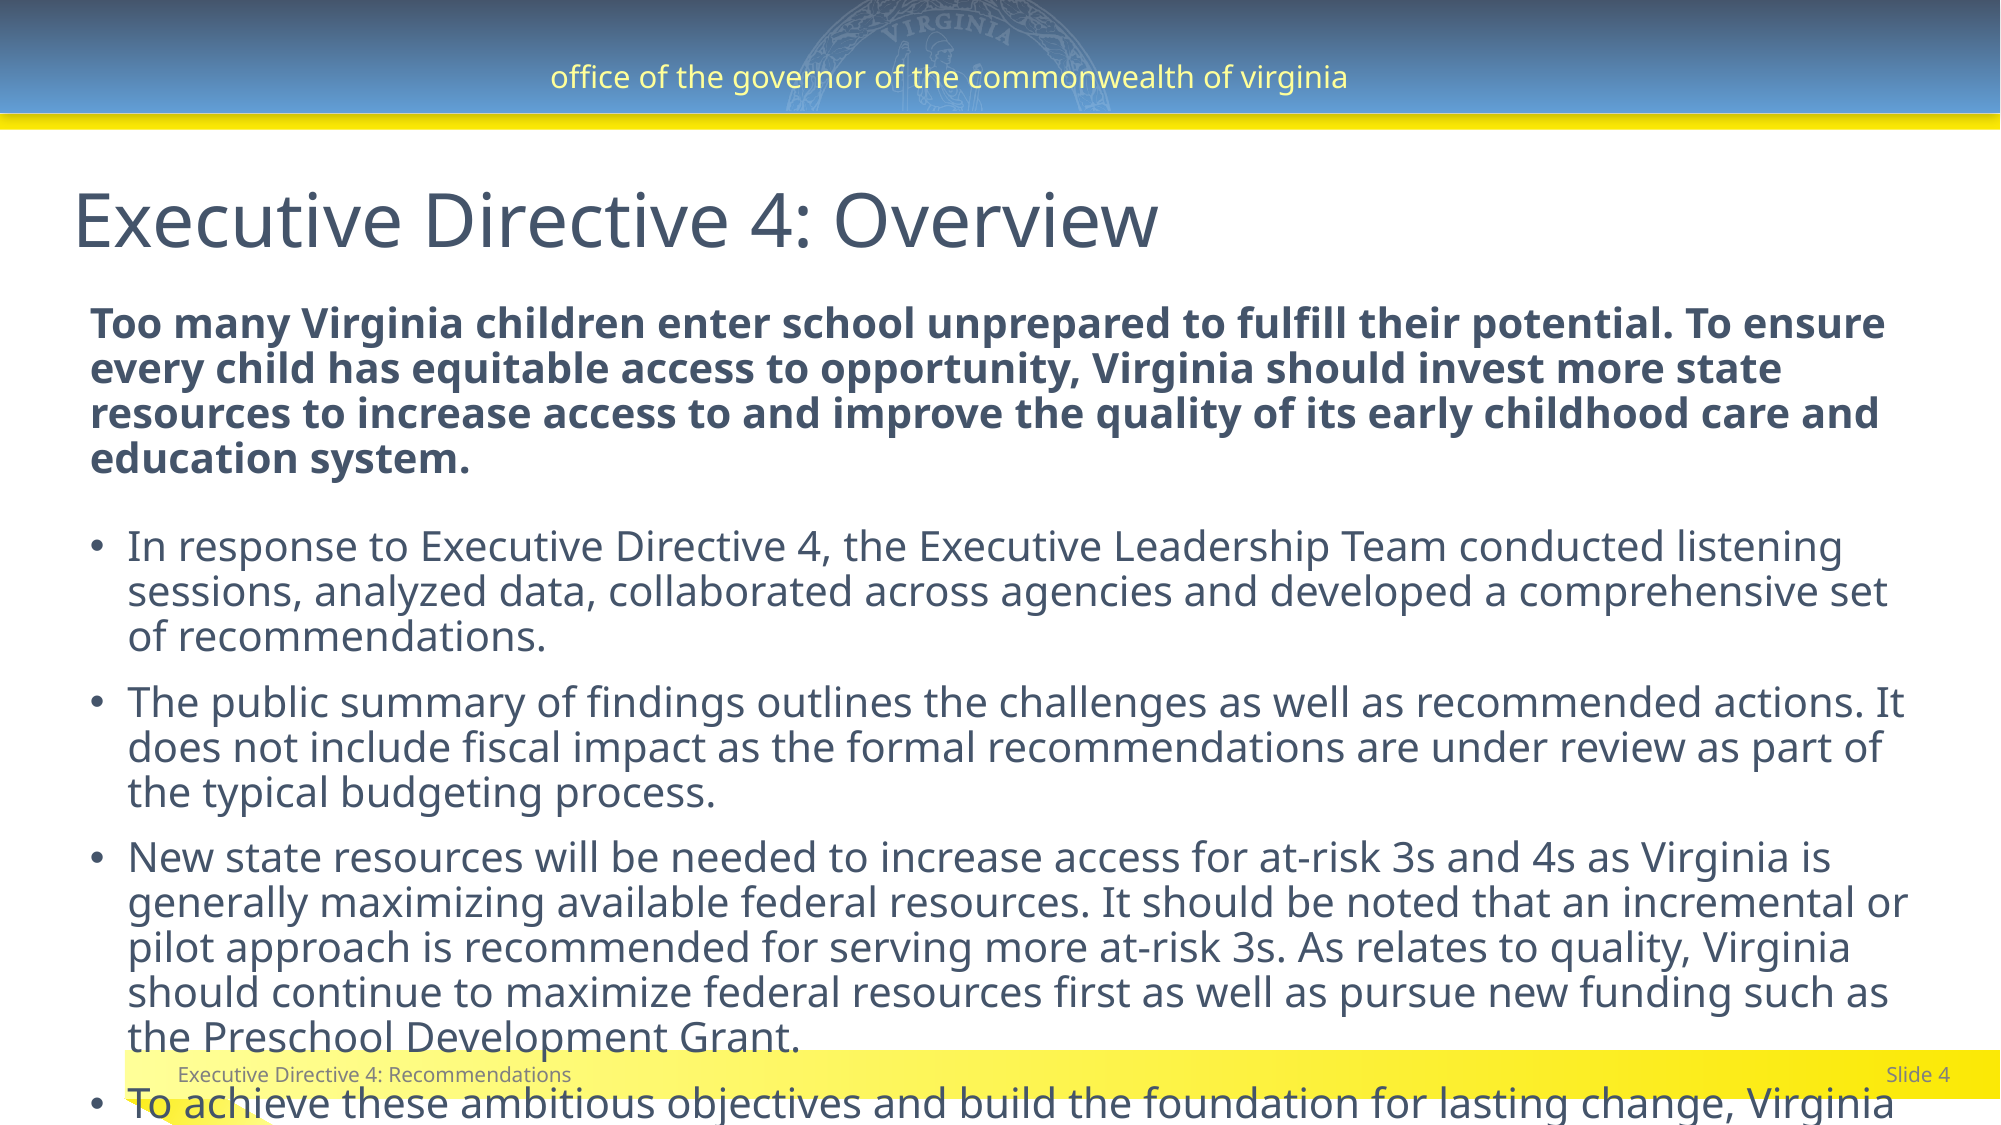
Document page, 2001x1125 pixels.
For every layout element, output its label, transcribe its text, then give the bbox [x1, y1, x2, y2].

picture [782, 0, 1114, 111]
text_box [1443, 1050, 1449, 1099]
list Too many Virginia children enter school unprepared to fulfill their potential. To ensure every child has equitable access to opportunity, Virginia should invest more state resources to increase access to and improve the quality of its early childhood care and education system. In response to Executive Directive 4, the Executive Leadership Team conducted listening sessions, analyzed data, collaborated across agencies and developed a comprehensive set of recommendations. The public summary of findings outlines the challenges as well as recommended actions. It does not include fiscal impact as the formal recommendations are under review as part of the typical budgeting process. New state resources will be needed to increase access for at-risk 3s and 4s as Virginia is generally maximizing available federal resources. It should be noted that an incremental or pilot approach is recommended for serving more at-risk 3s. As relates to quality, Virginia should continue to maximize federal resources first as well as pursue new funding such as the Preschool Development Grant. To achieve these ambitious objectives and build the foundation for lasting change, Virginia should establish a single and durable point of accountability for school readiness. [75, 295, 1946, 937]
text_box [150, 1099, 156, 1116]
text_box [1493, 1091, 1506, 1099]
title Executive Directive 4: Overview [57, 175, 1783, 316]
